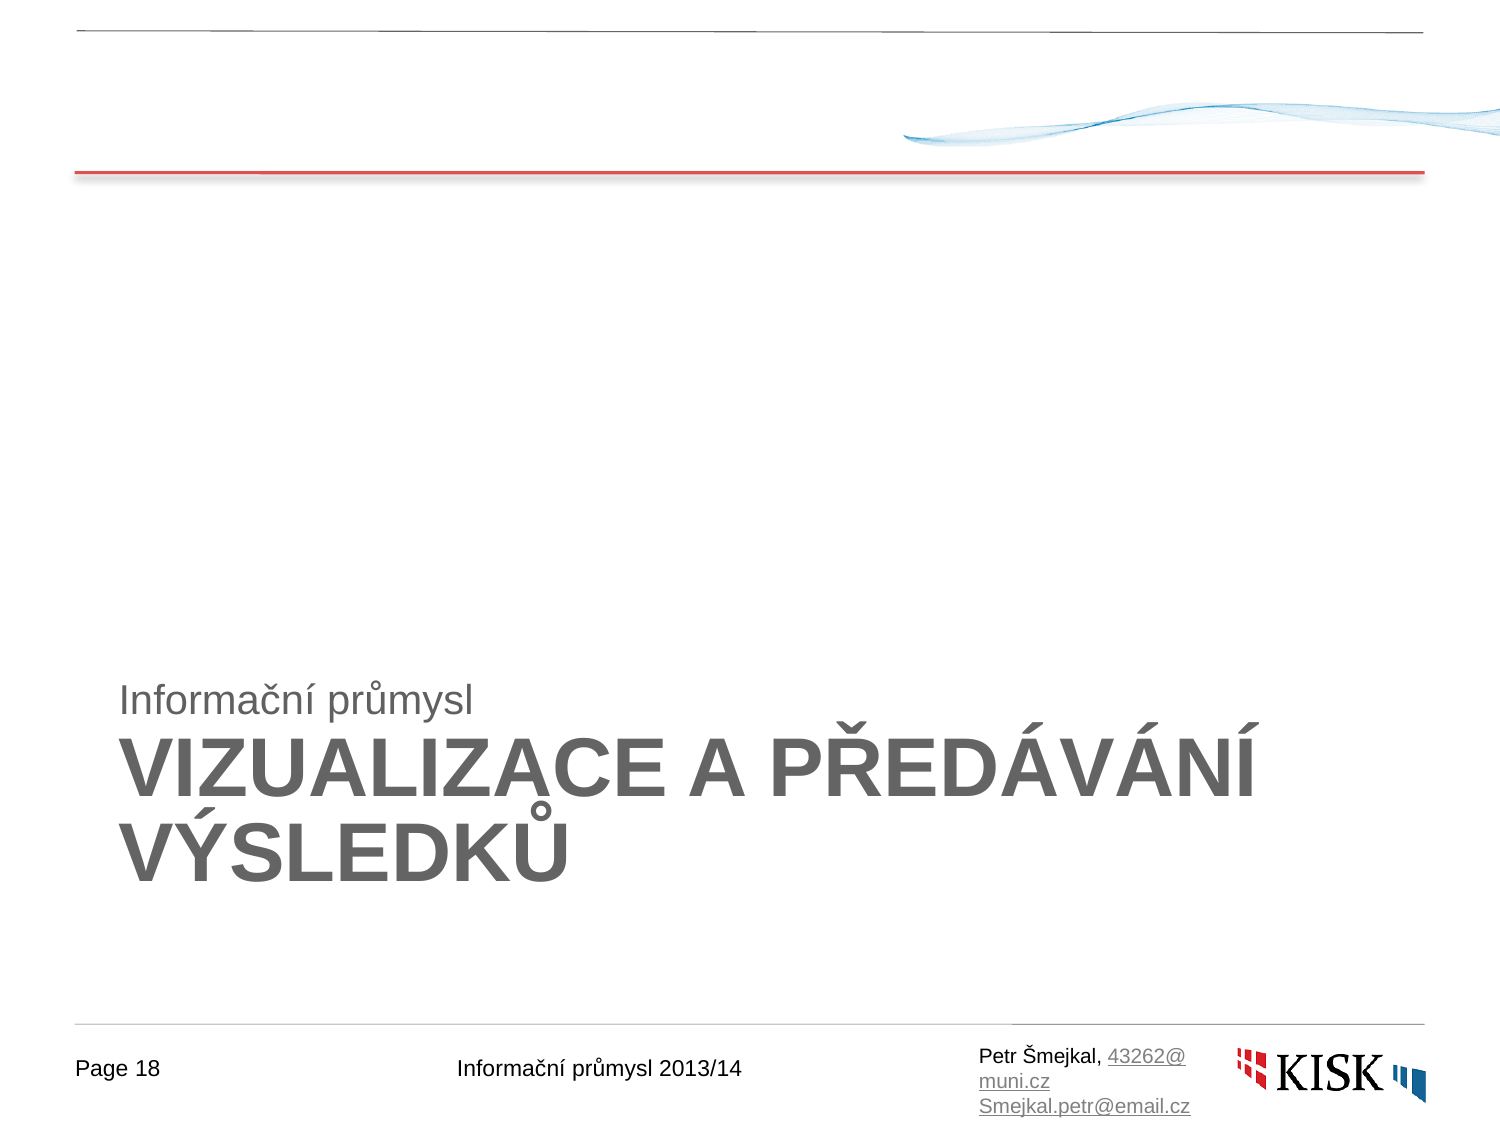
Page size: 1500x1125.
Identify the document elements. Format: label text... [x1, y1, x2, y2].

list Informační průmysl [118, 476, 1394, 724]
picture [897, 101, 1500, 149]
title Vizualizace a předávání výsledků [118, 724, 1394, 947]
picture [1237, 1046, 1426, 1103]
